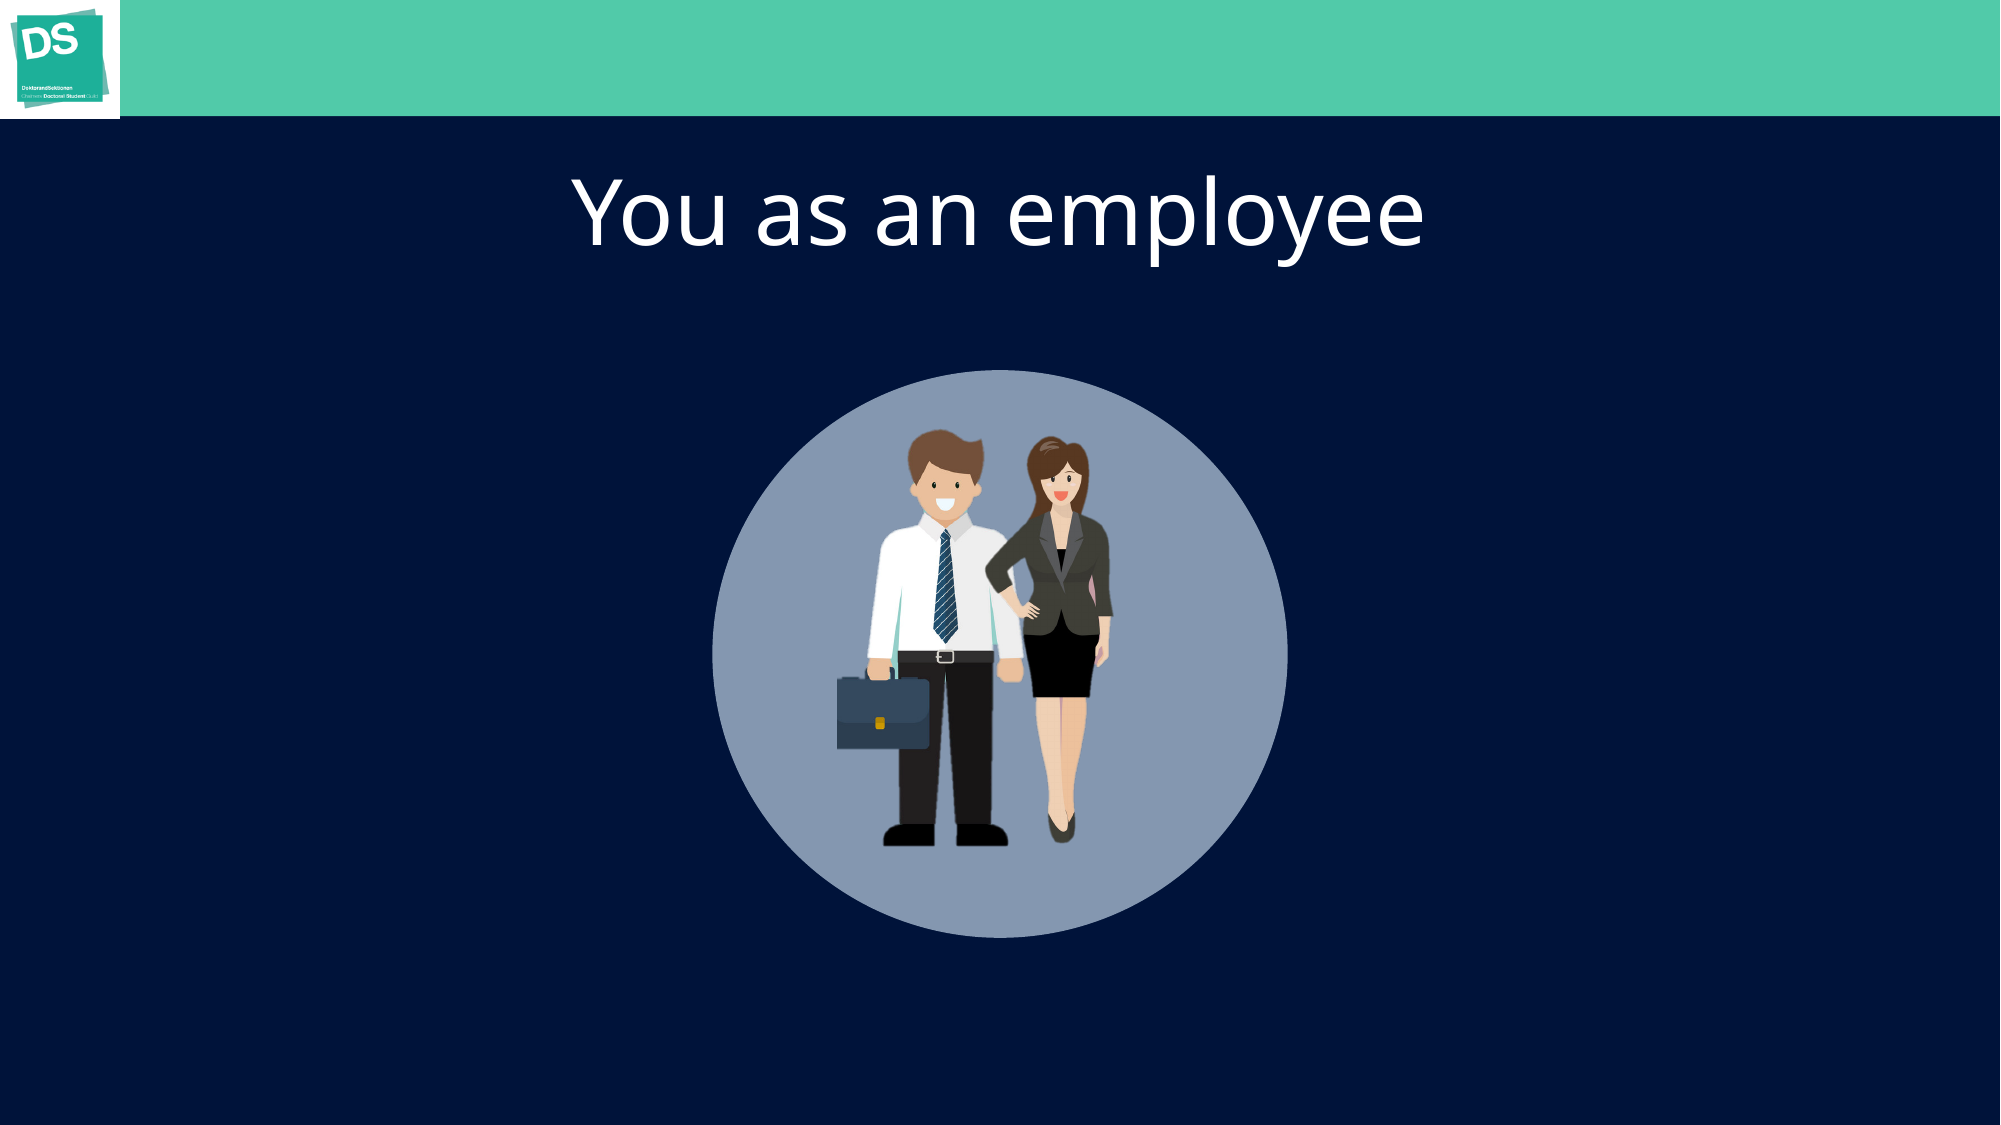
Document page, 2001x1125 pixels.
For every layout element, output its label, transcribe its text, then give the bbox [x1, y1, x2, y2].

title You as an employee [137, 117, 1863, 325]
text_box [713, 371, 1287, 937]
text_box [120, 0, 2000, 117]
picture [0, 0, 120, 119]
